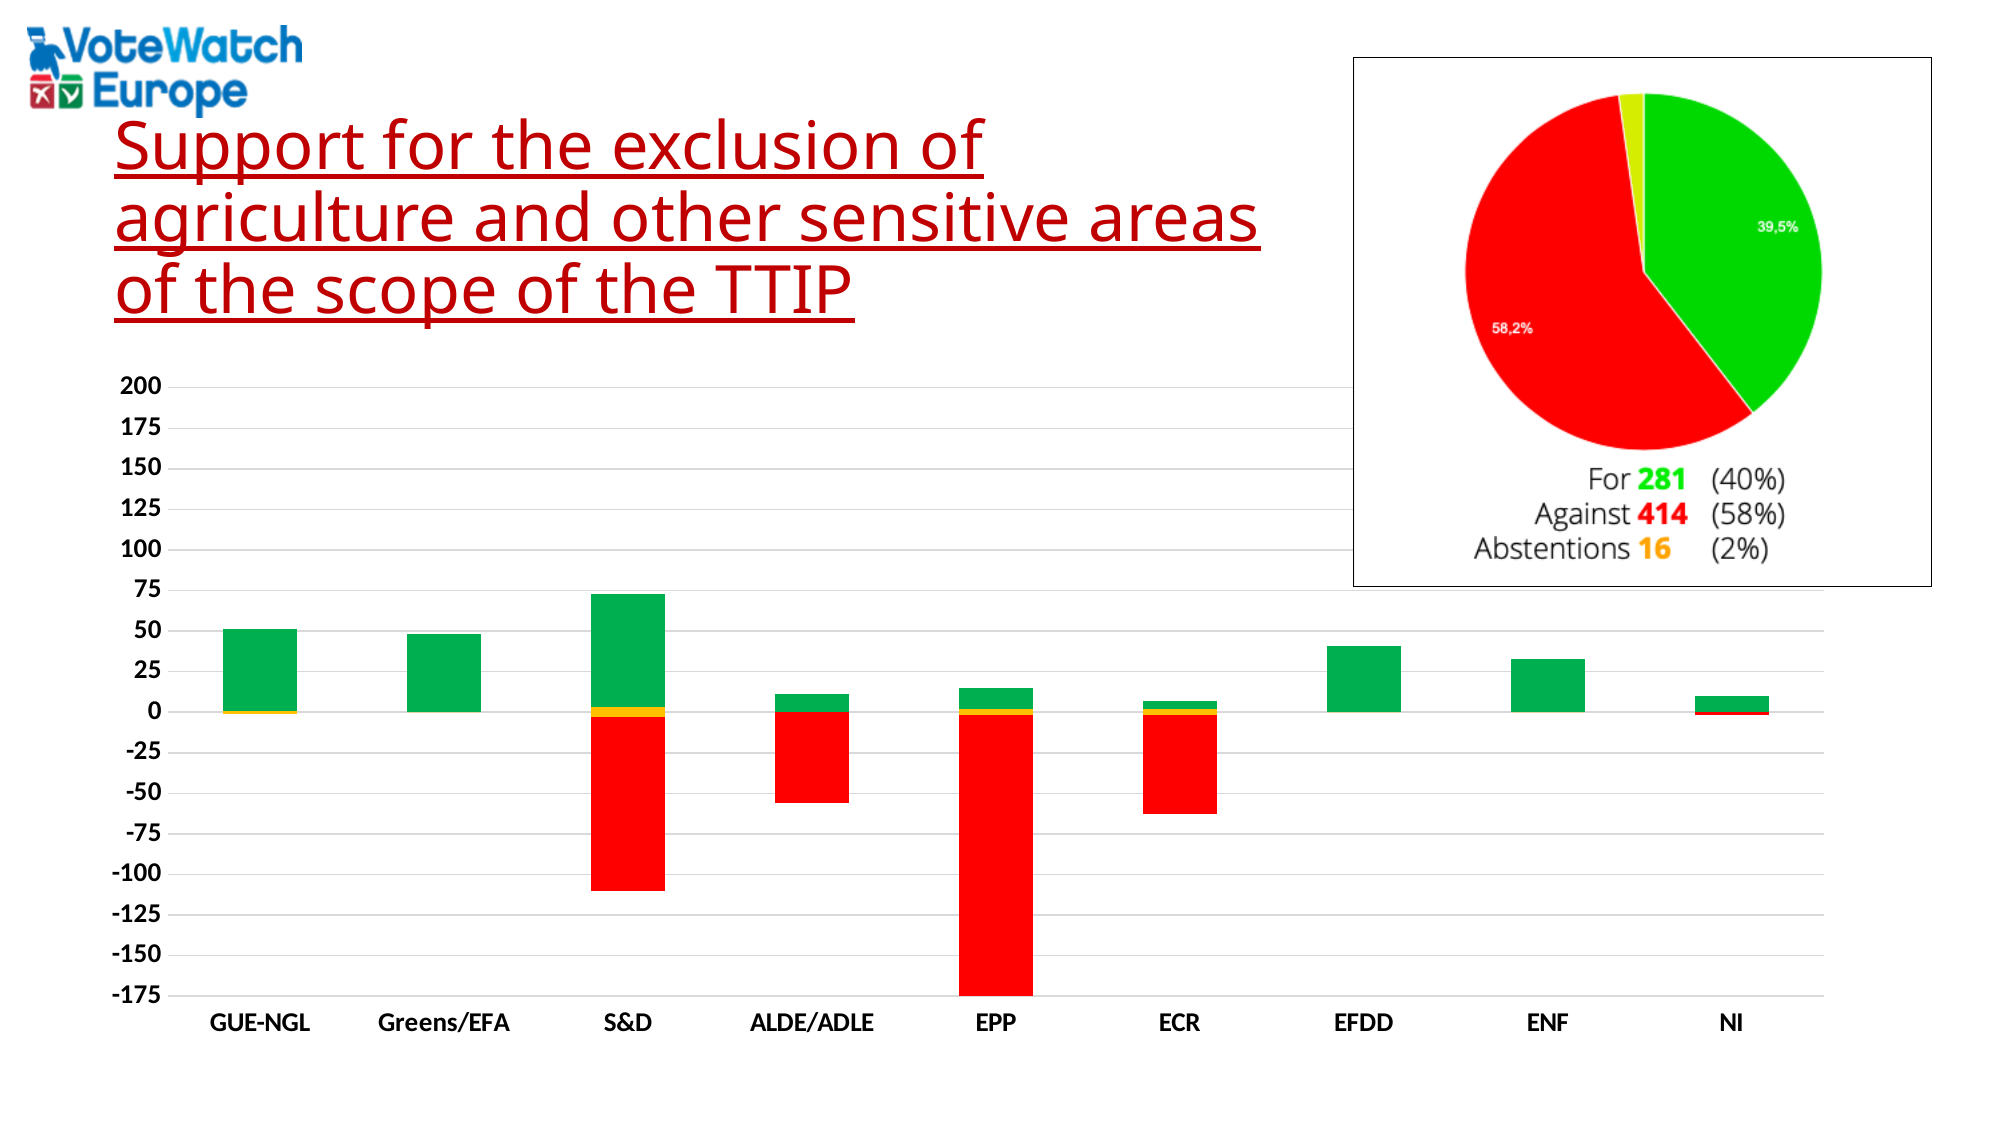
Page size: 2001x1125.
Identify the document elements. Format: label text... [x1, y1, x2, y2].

picture [27, 25, 302, 118]
picture [1353, 57, 1932, 587]
chart [76, 360, 1860, 1052]
title Support for the exclusion of agriculture and other sensitive areas of the scope of the TTIP [99, 117, 1346, 322]
